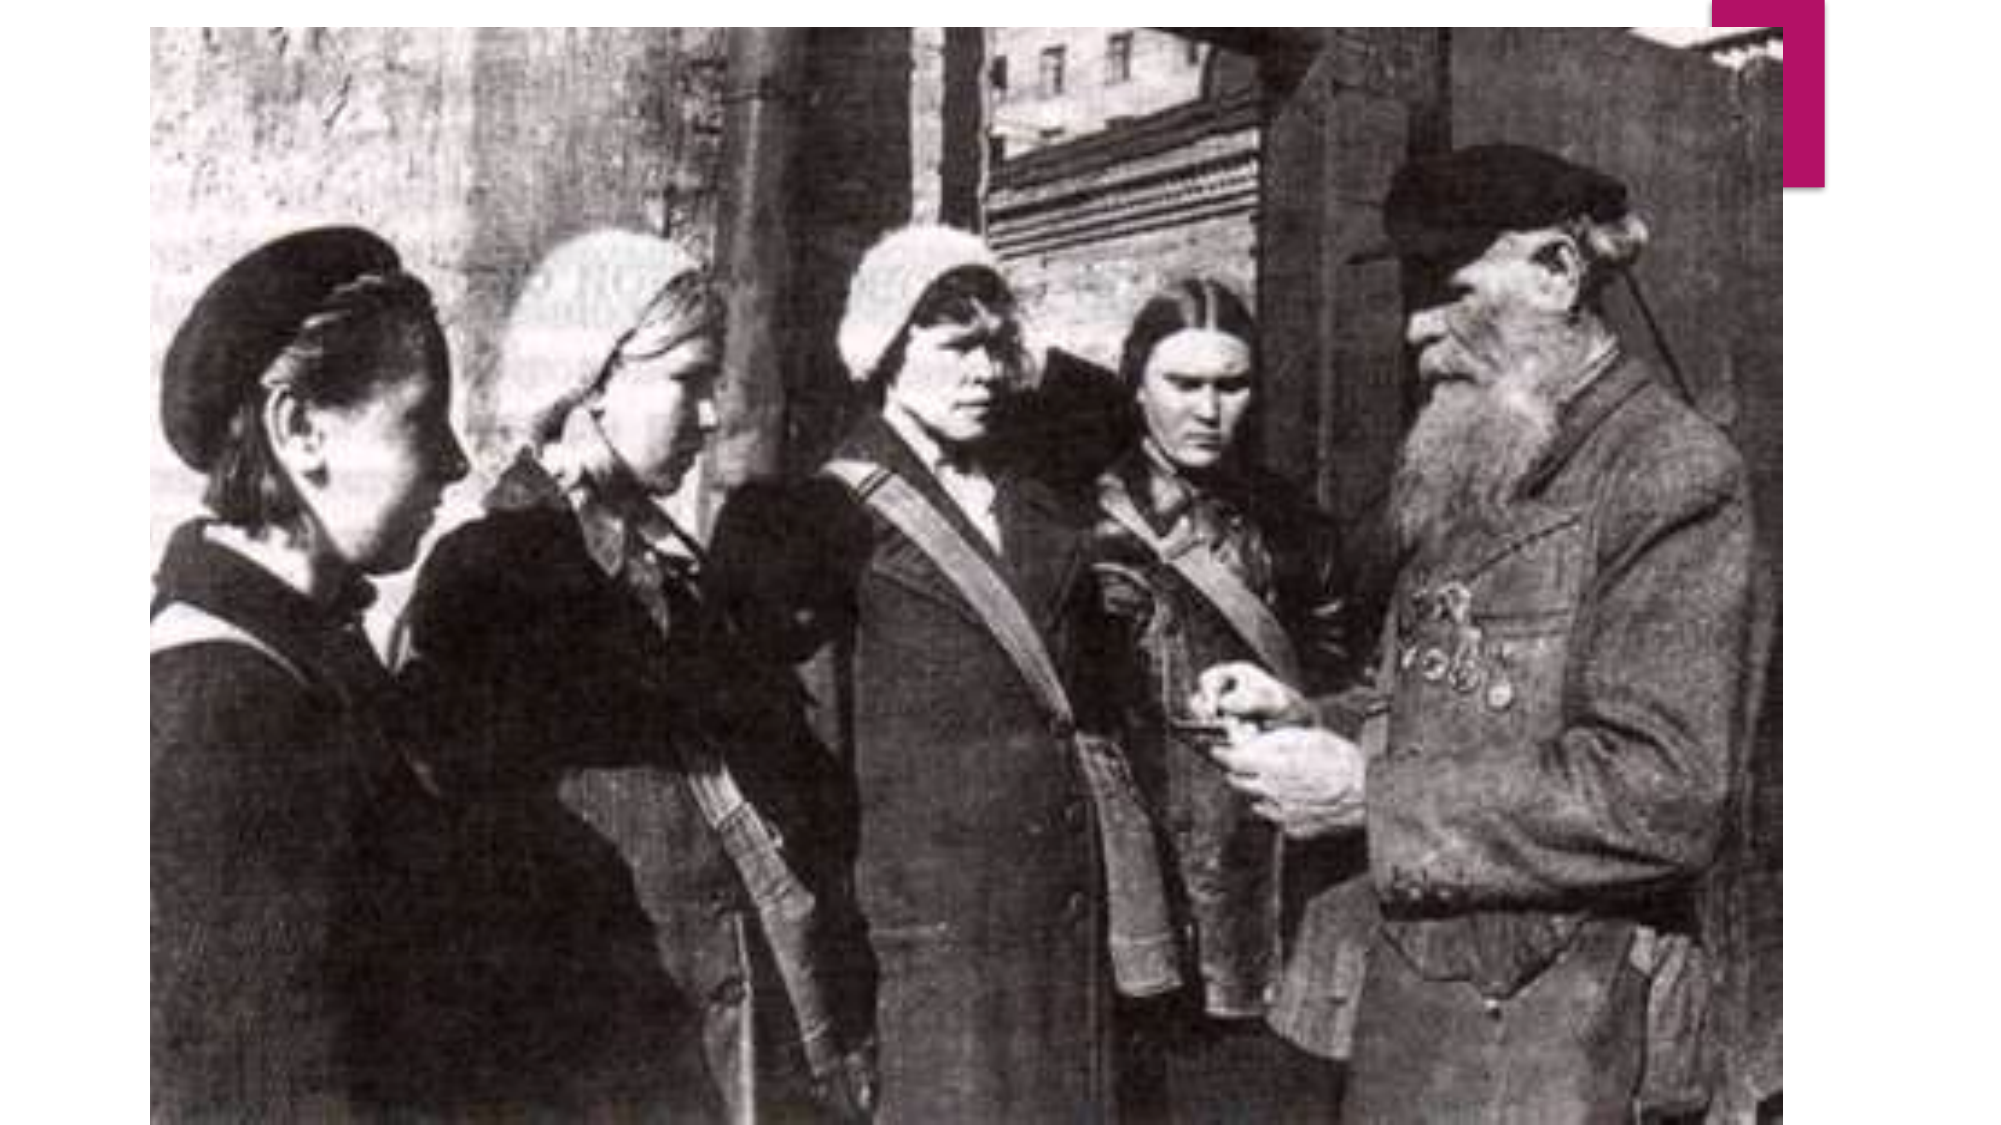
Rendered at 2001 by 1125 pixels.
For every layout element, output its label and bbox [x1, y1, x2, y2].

picture [150, 27, 1784, 1125]
